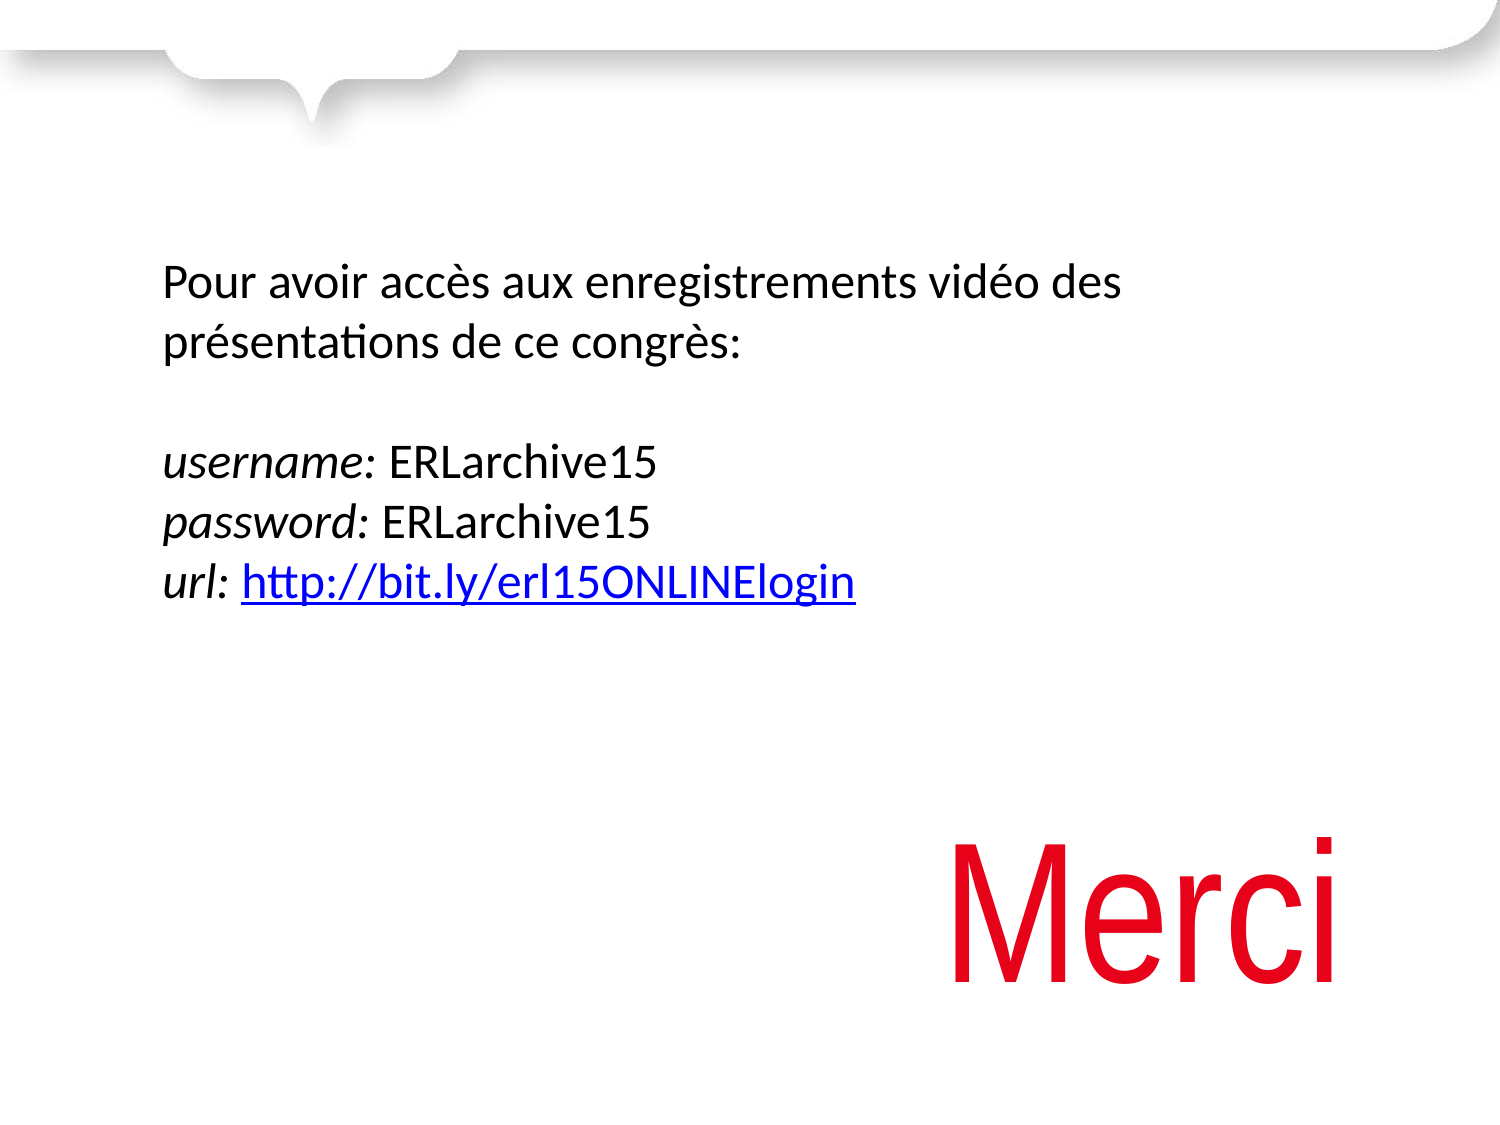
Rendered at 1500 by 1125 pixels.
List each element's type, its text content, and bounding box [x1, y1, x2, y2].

text_box Pour avoir accès aux enregistrements vidéo des présentations de ce congrès: username: ERLarchive15 password: ERLarchive15 url: http://bit.ly/erl15ONLINElogin [147, 241, 1402, 677]
title Merci [927, 775, 1500, 1125]
picture [0, 0, 1500, 147]
